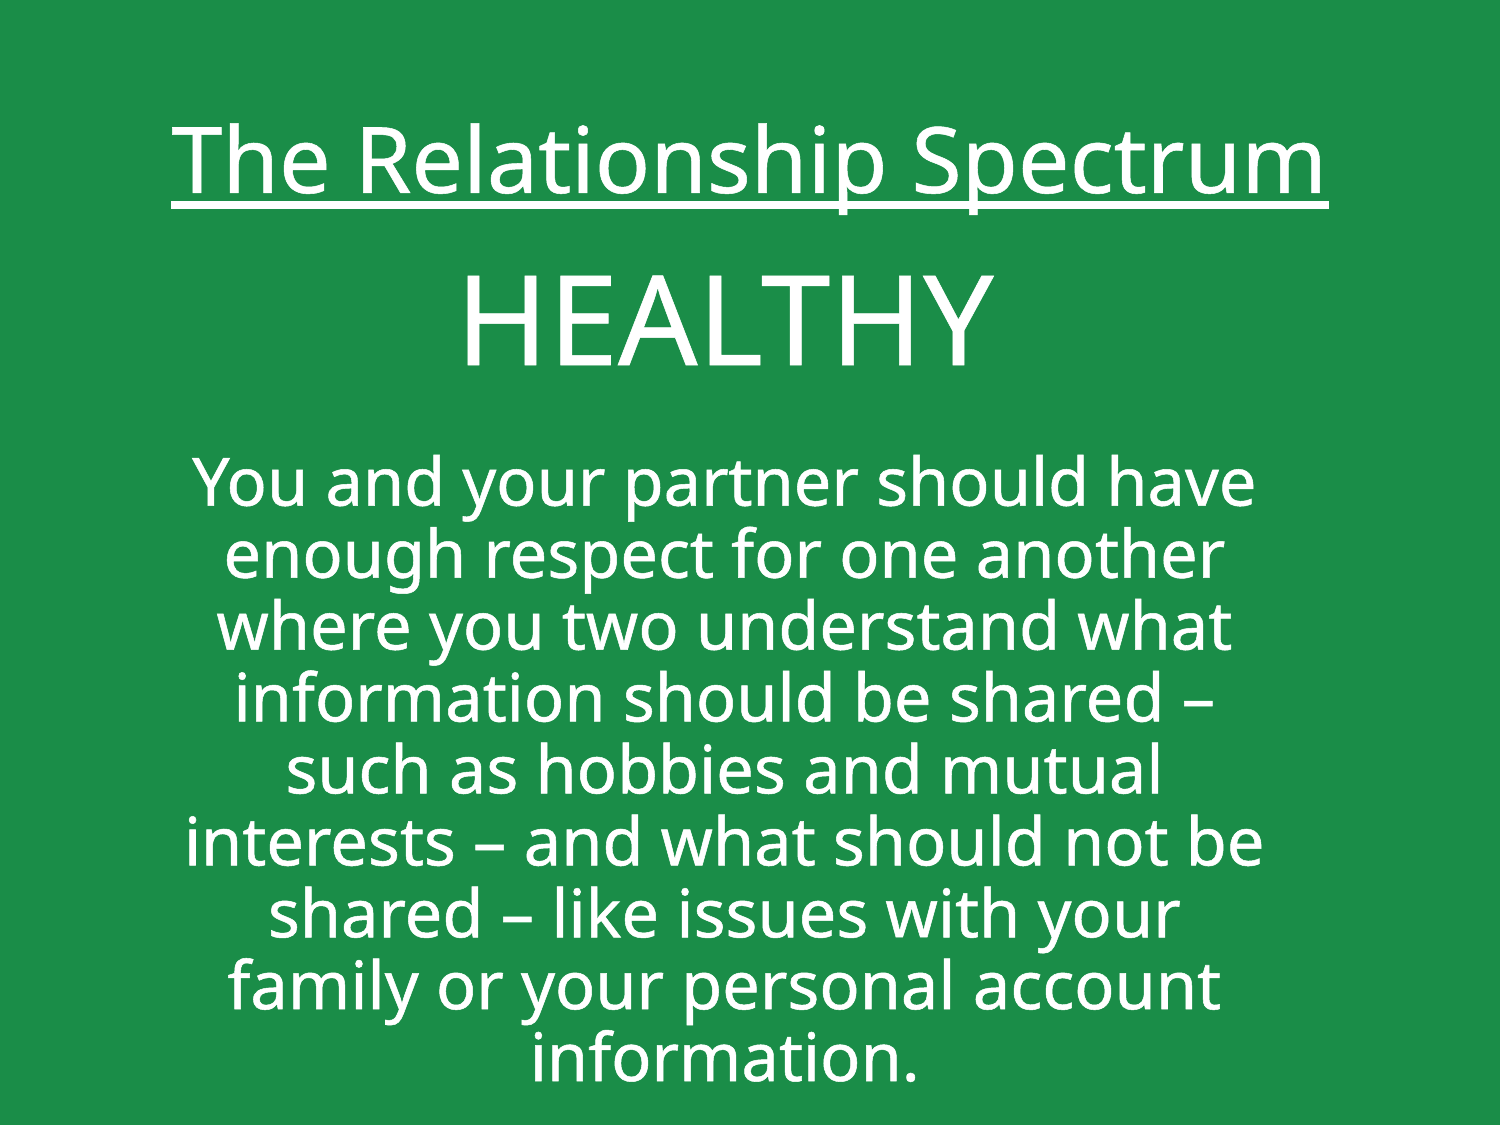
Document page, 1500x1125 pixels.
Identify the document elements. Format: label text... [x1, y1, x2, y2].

title The Relationship Spectrum [75, 62, 1425, 250]
text_box HEALTHY You and your partner should have enough respect for one another where you two understand what information should be shared – such as hobbies and mutual interests – and what should not be shared – like issues with your family or your personal account information. [150, 249, 1300, 1103]
